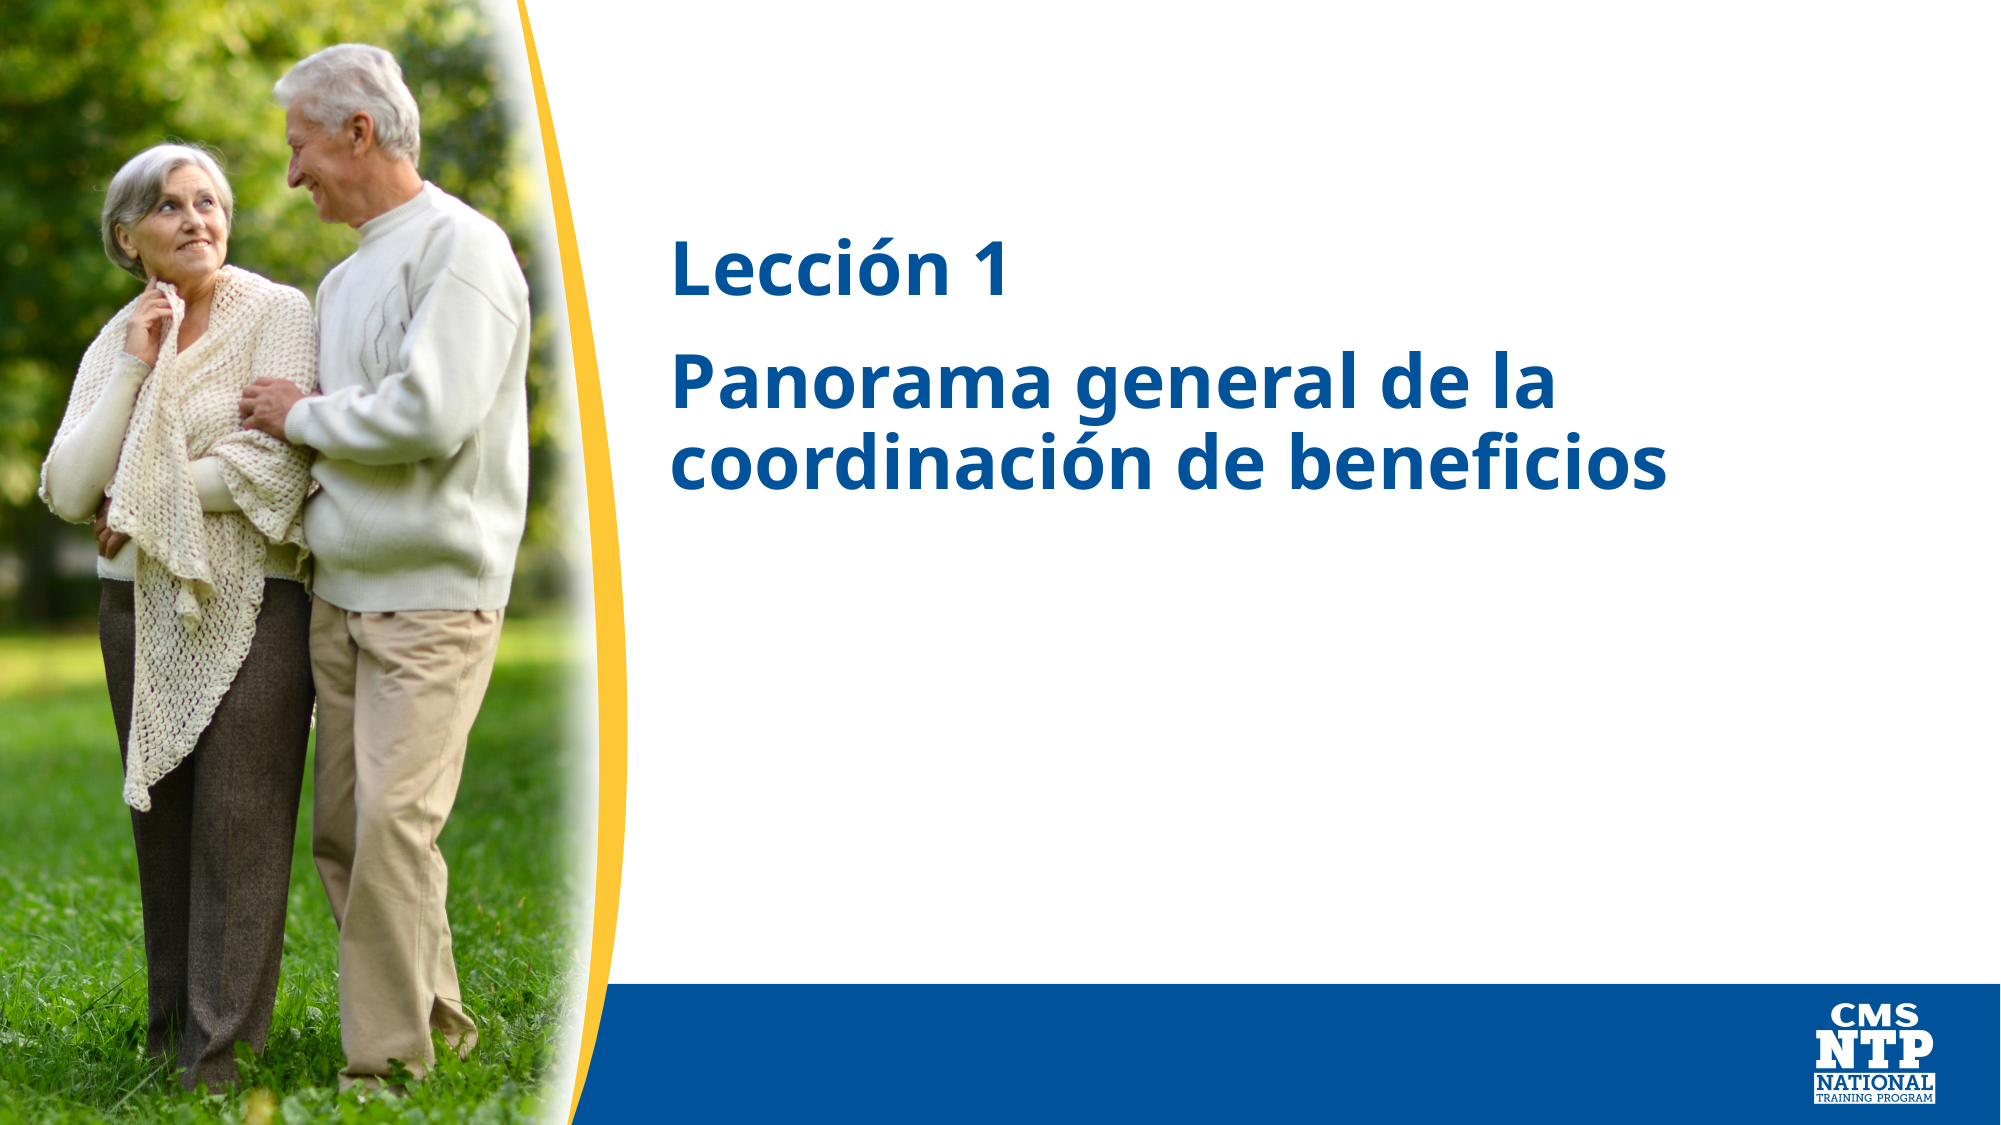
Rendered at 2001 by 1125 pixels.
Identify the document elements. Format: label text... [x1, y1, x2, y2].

title Lección 1 [654, 223, 1582, 336]
list Panorama general de la coordinación de beneficios [654, 336, 1798, 789]
picture [0, 0, 2001, 1125]
